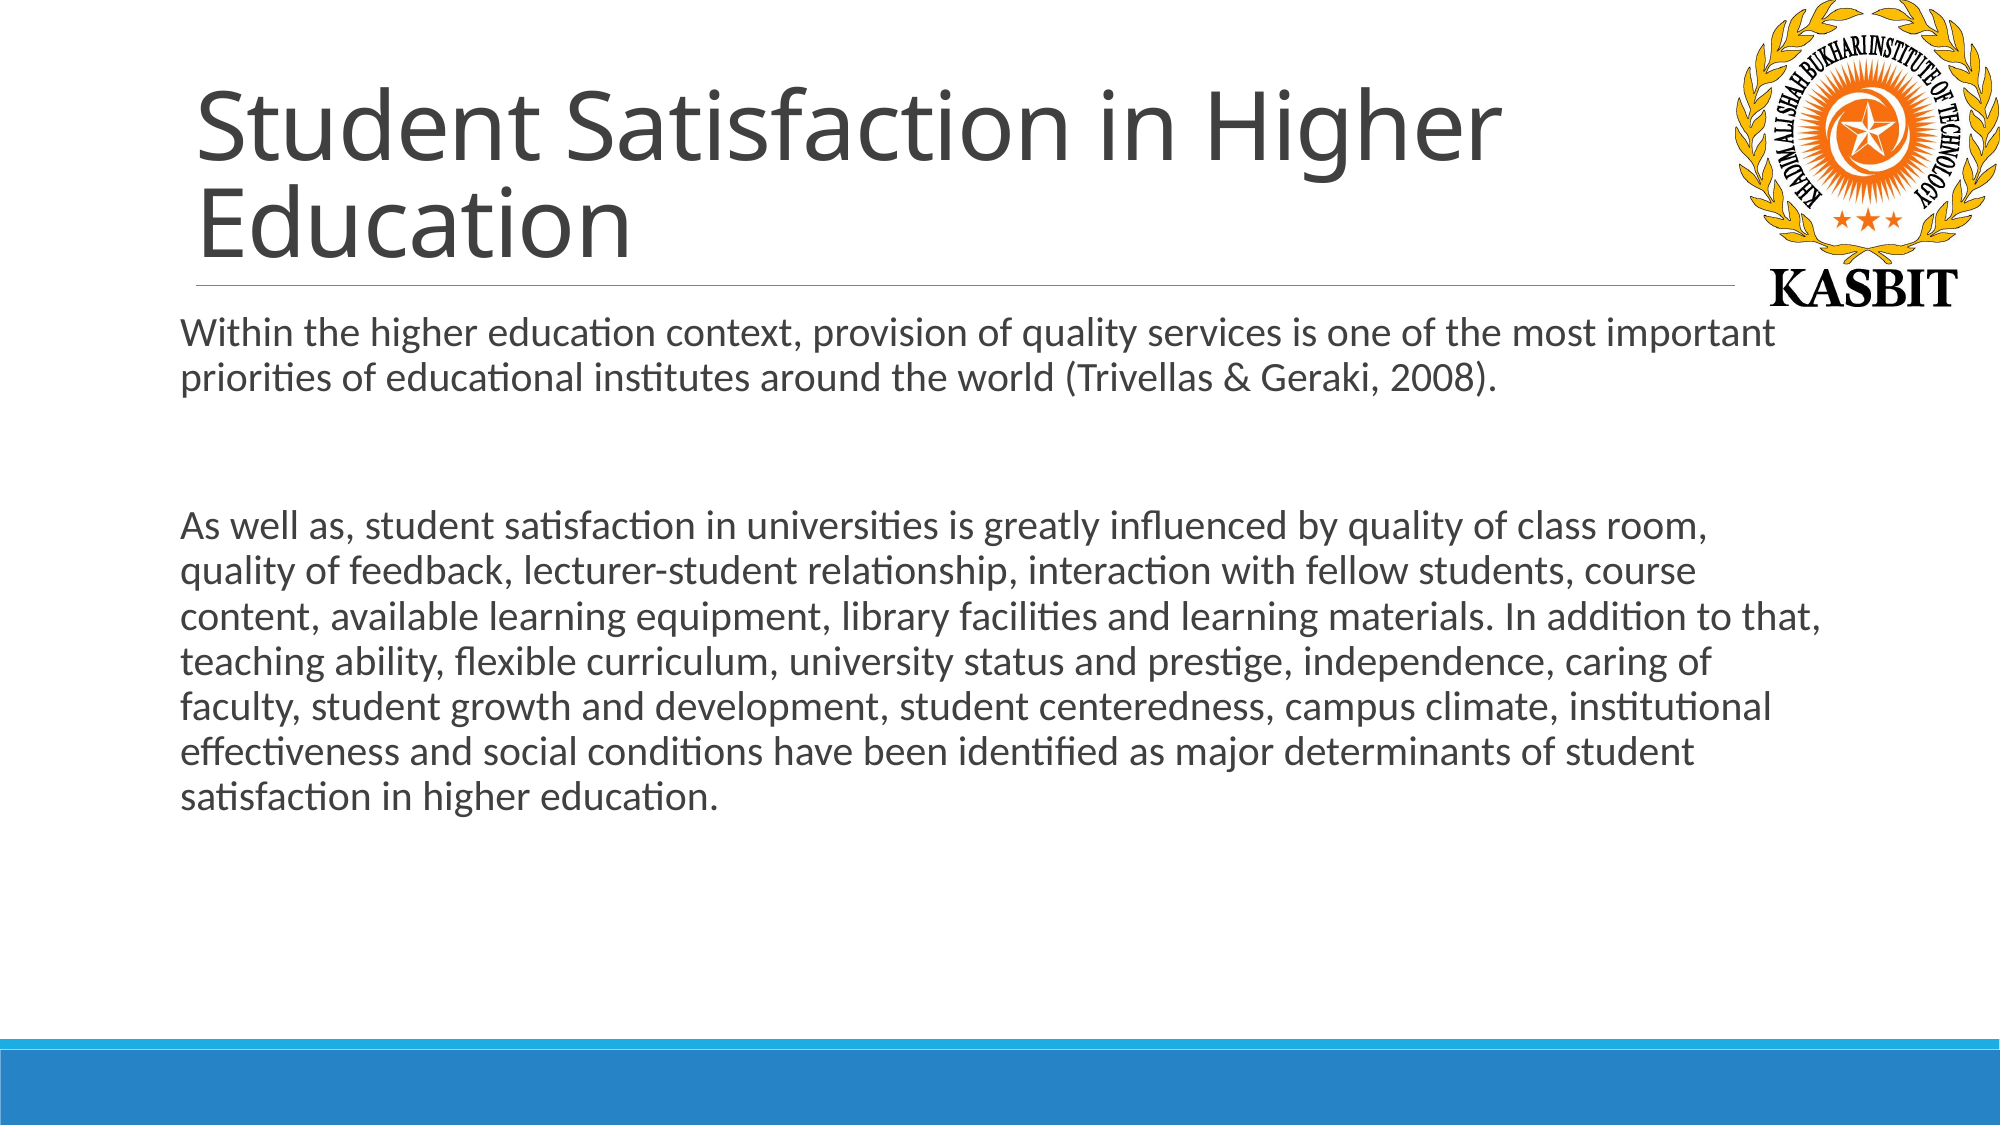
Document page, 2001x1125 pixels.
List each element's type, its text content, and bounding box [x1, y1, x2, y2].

title Student Satisfaction in Higher Education [180, 47, 1731, 285]
picture [1734, 0, 2000, 308]
list Within the higher education context, provision of quality services is one of the most important priorities of educational institutes around the world (Trivellas & Geraki, 2008). As well as, student satisfaction in universities is greatly influenced by quality of class room, quality of feedback, lecturer-student relationship, interaction with fellow students, course content, available learning equipment, library facilities and learning materials. In addition to that, teaching ability, flexible curriculum, university status and prestige, independence, caring of faculty, student growth and development, student centeredness, campus climate, institutional effectiveness and social conditions have been identified as major determinants of student satisfaction in higher education. [180, 302, 1830, 1059]
